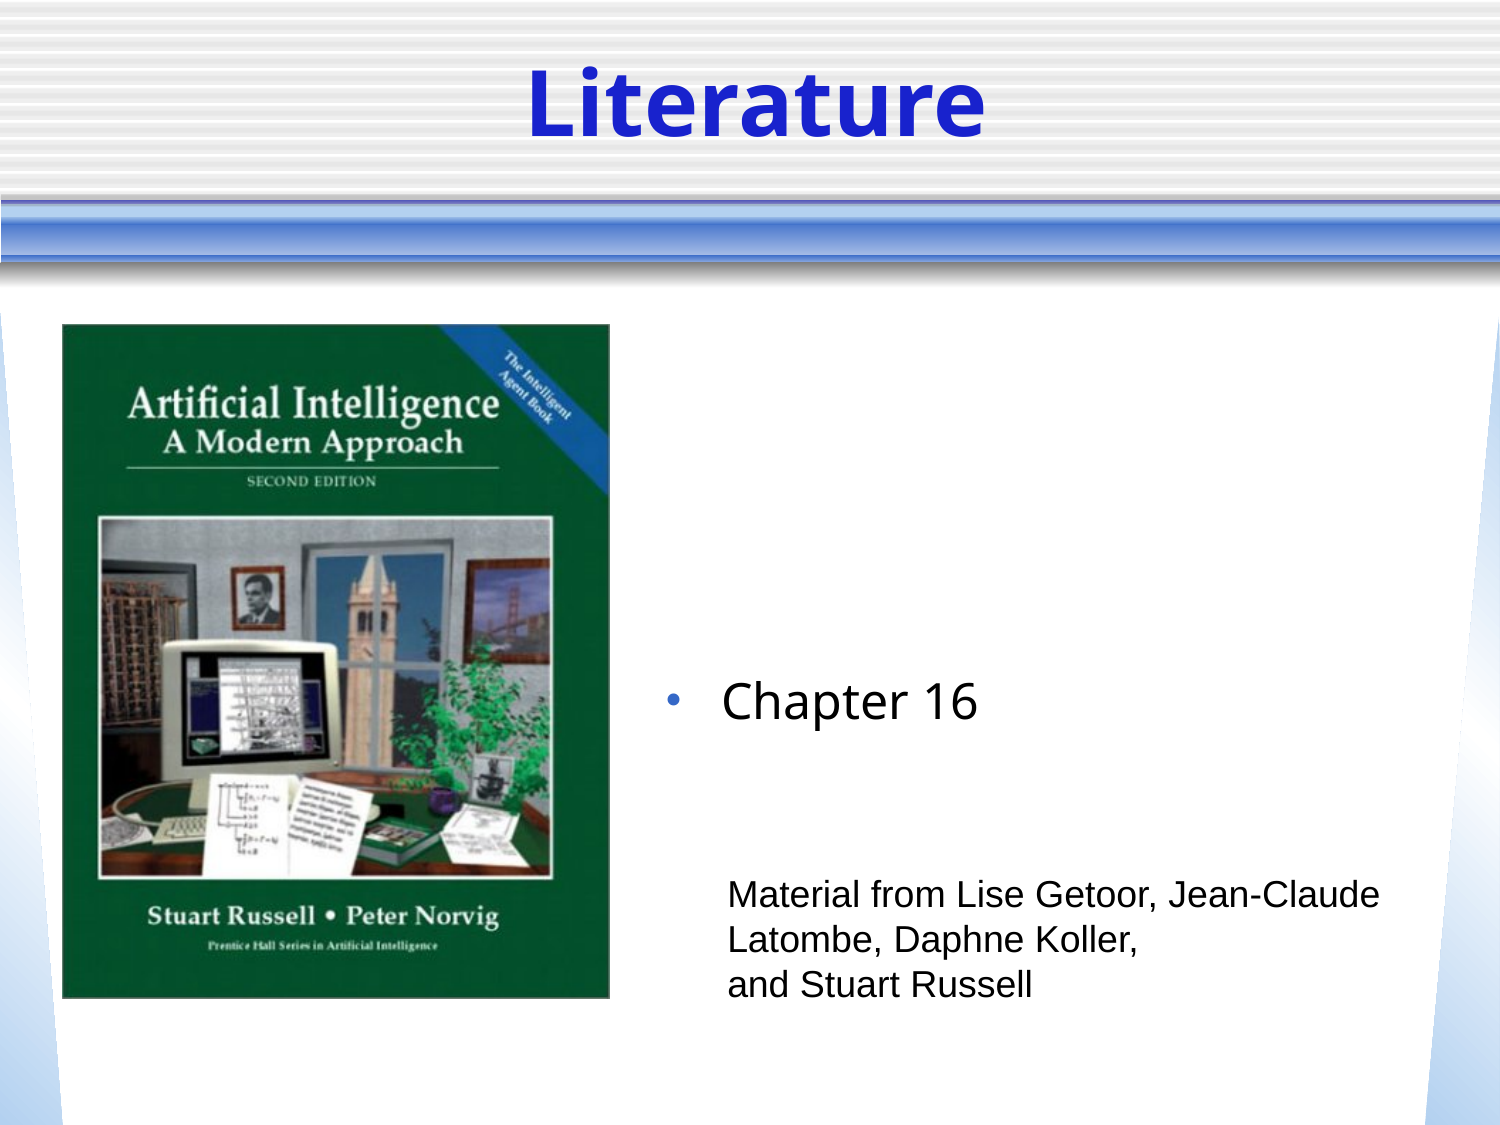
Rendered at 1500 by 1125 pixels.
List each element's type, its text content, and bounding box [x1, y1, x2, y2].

picture [0, 0, 1500, 194]
title Literature [24, 12, 1488, 188]
picture [62, 324, 611, 999]
text_box Chapter 16 [650, 662, 1438, 925]
text_box Material from Lise Getoor, Jean-Claude Latombe, Daphne Koller, and Stuart Russell [712, 862, 1453, 1013]
